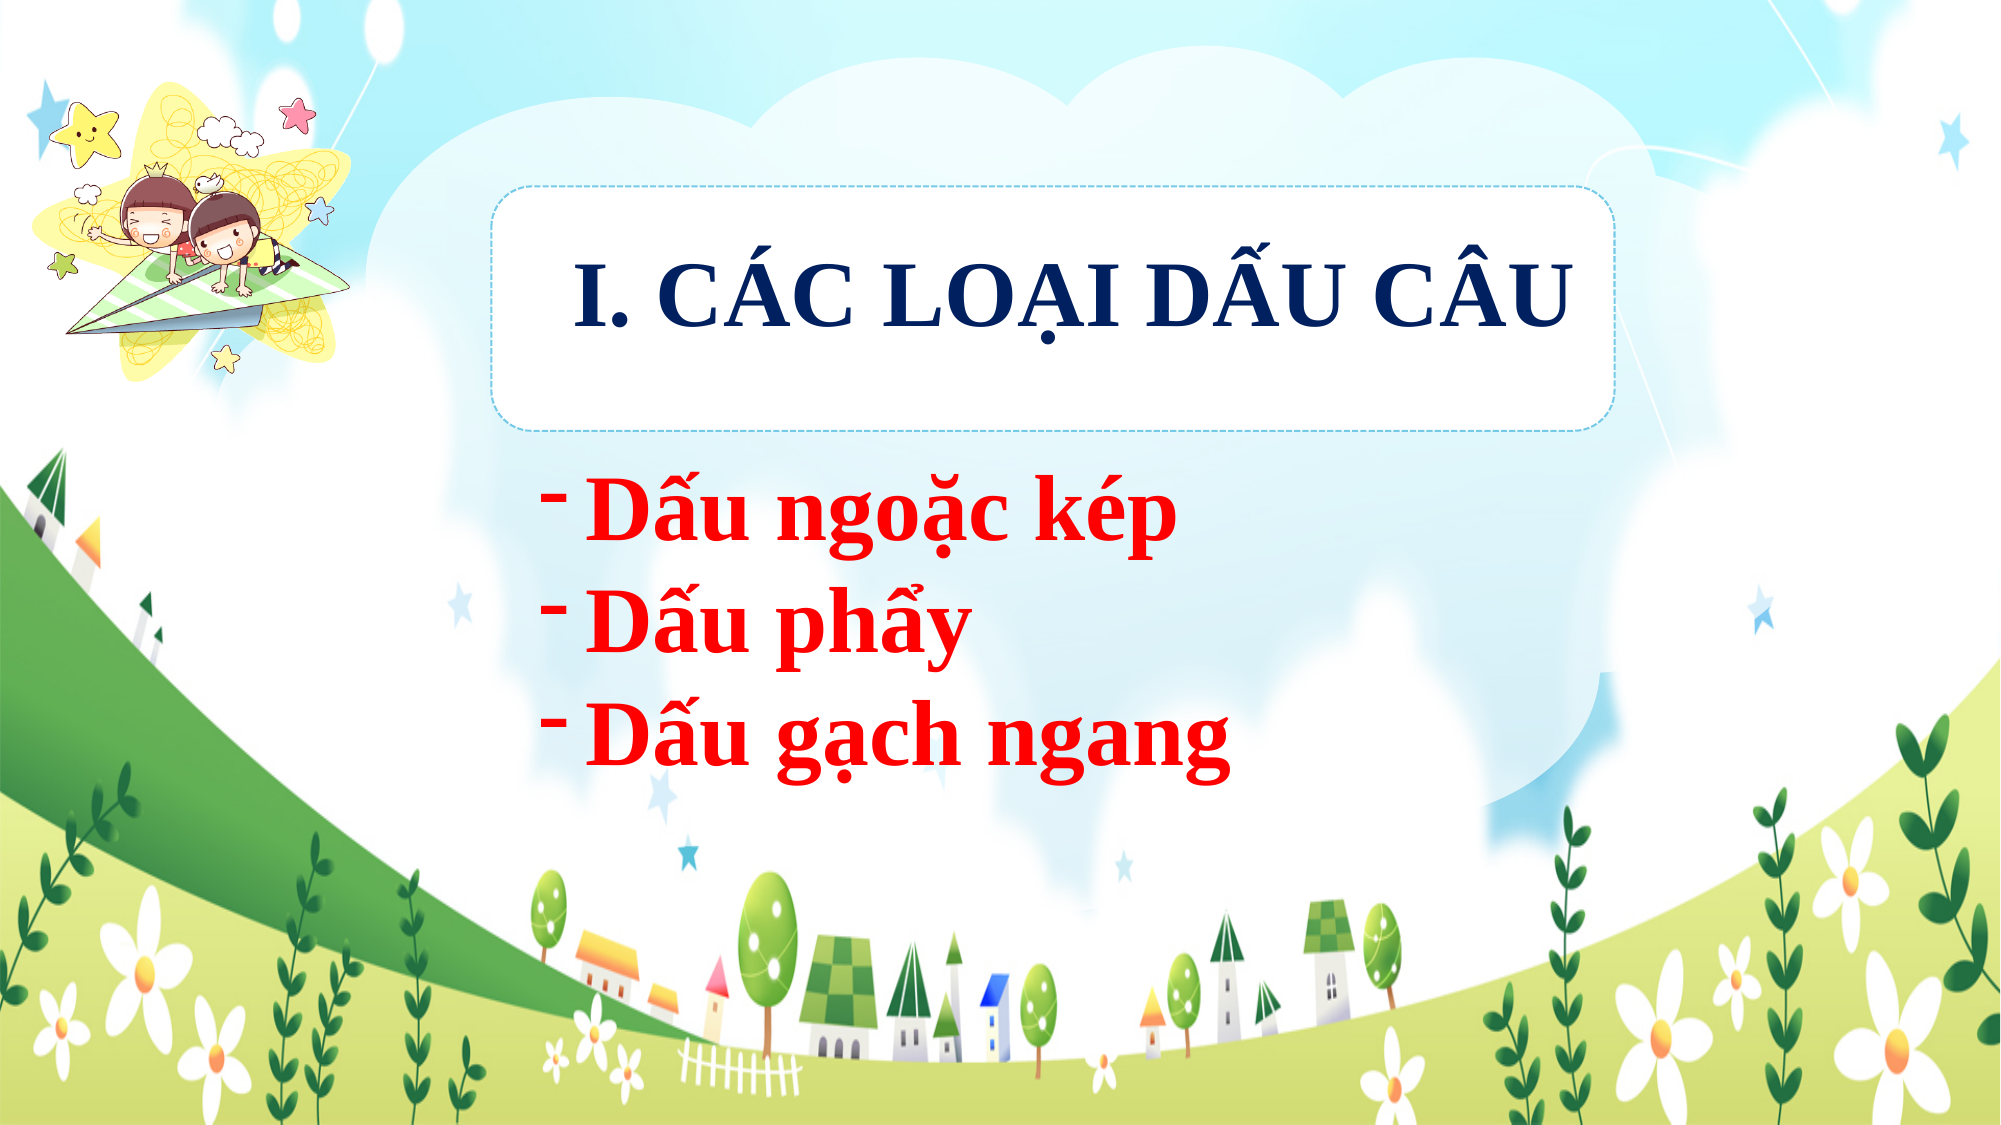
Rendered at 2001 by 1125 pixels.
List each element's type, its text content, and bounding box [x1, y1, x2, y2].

text_box [490, 185, 1616, 432]
text_box Dấu ngoặc kép Dấu phẩy Dấu gạch ngang [523, 439, 1633, 792]
text_box [213, 44, 1826, 916]
text_box I. CÁC LOẠI DẤU CÂU [557, 225, 1591, 353]
picture [0, 0, 2001, 1125]
